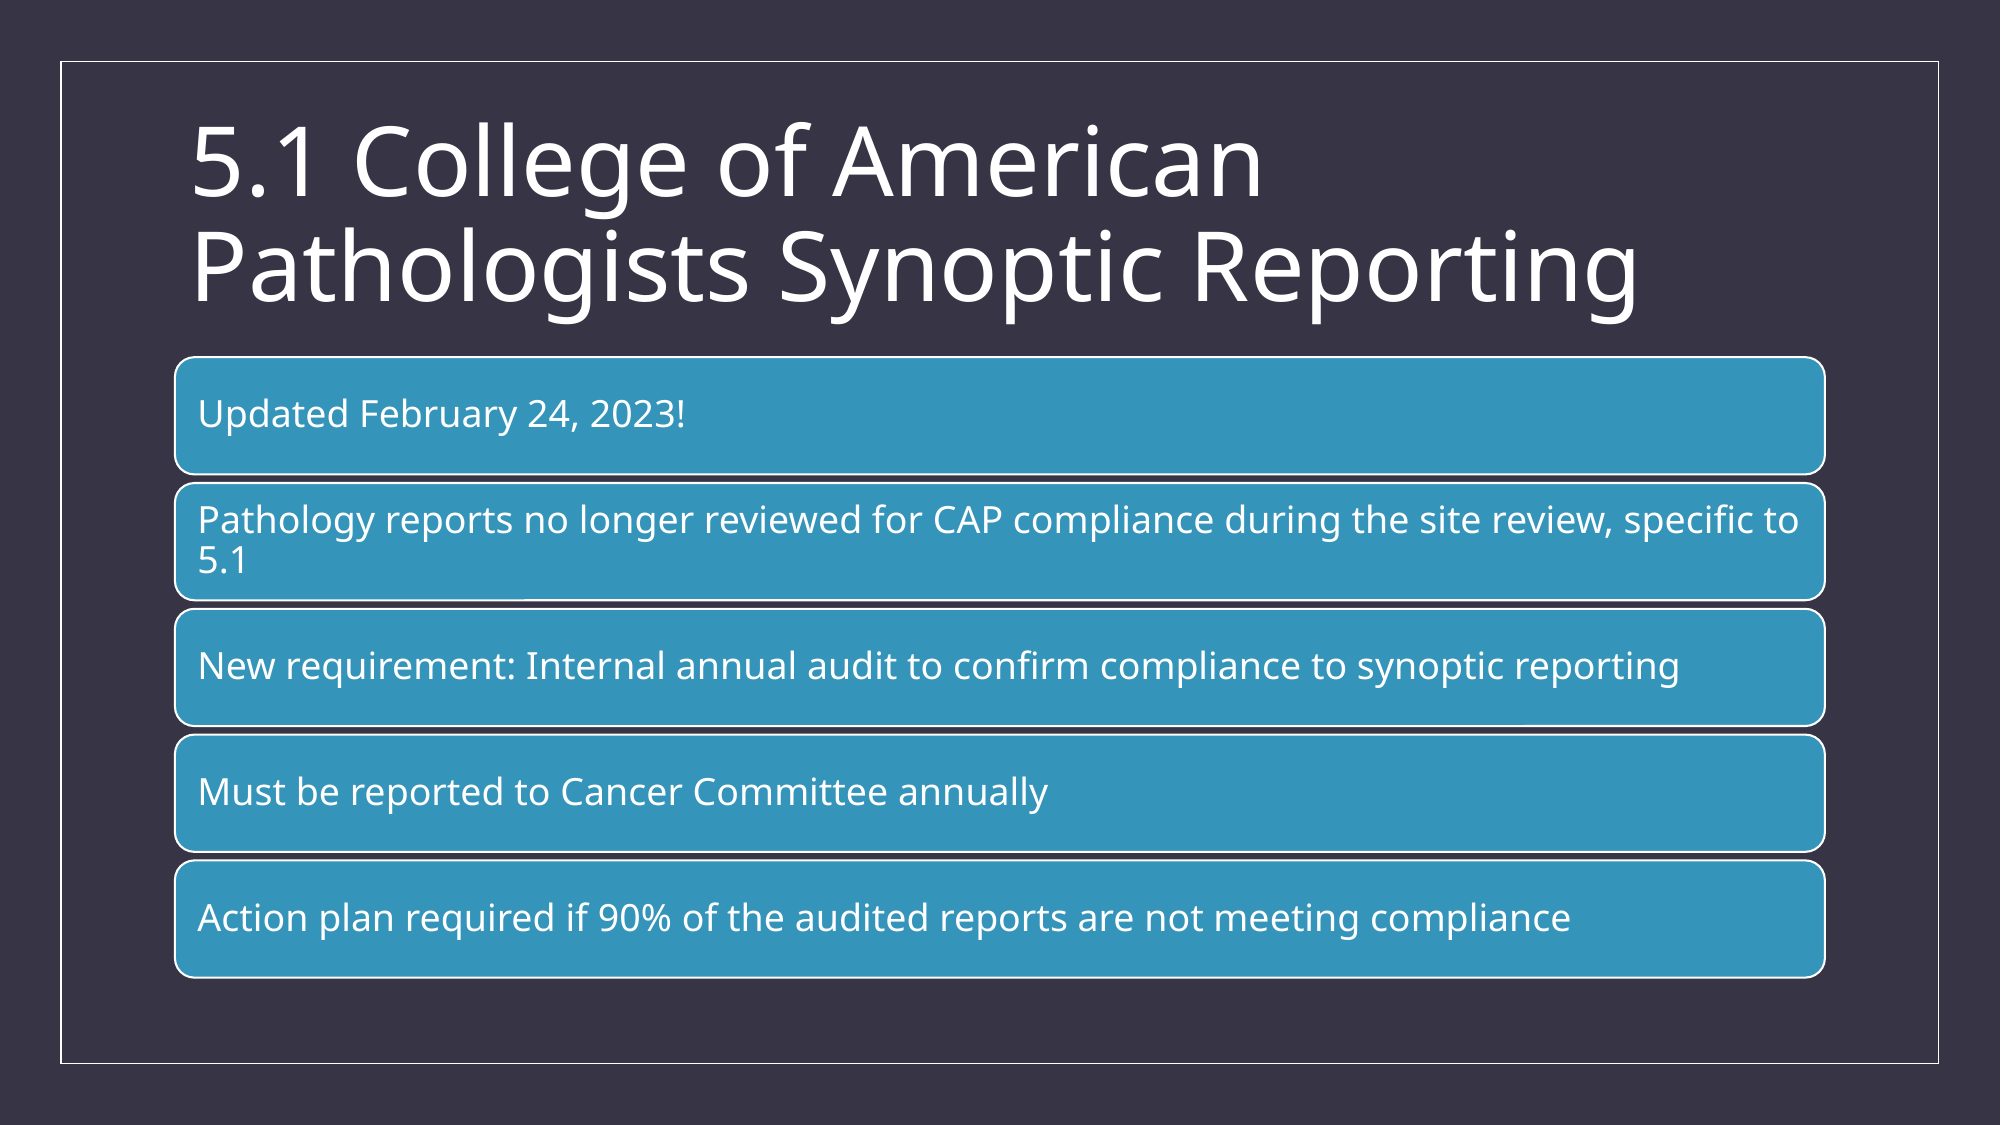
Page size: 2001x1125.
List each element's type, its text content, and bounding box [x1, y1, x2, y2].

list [174, 344, 1825, 990]
title 5.1 College of American Pathologists Synoptic Reporting [174, 105, 1825, 331]
